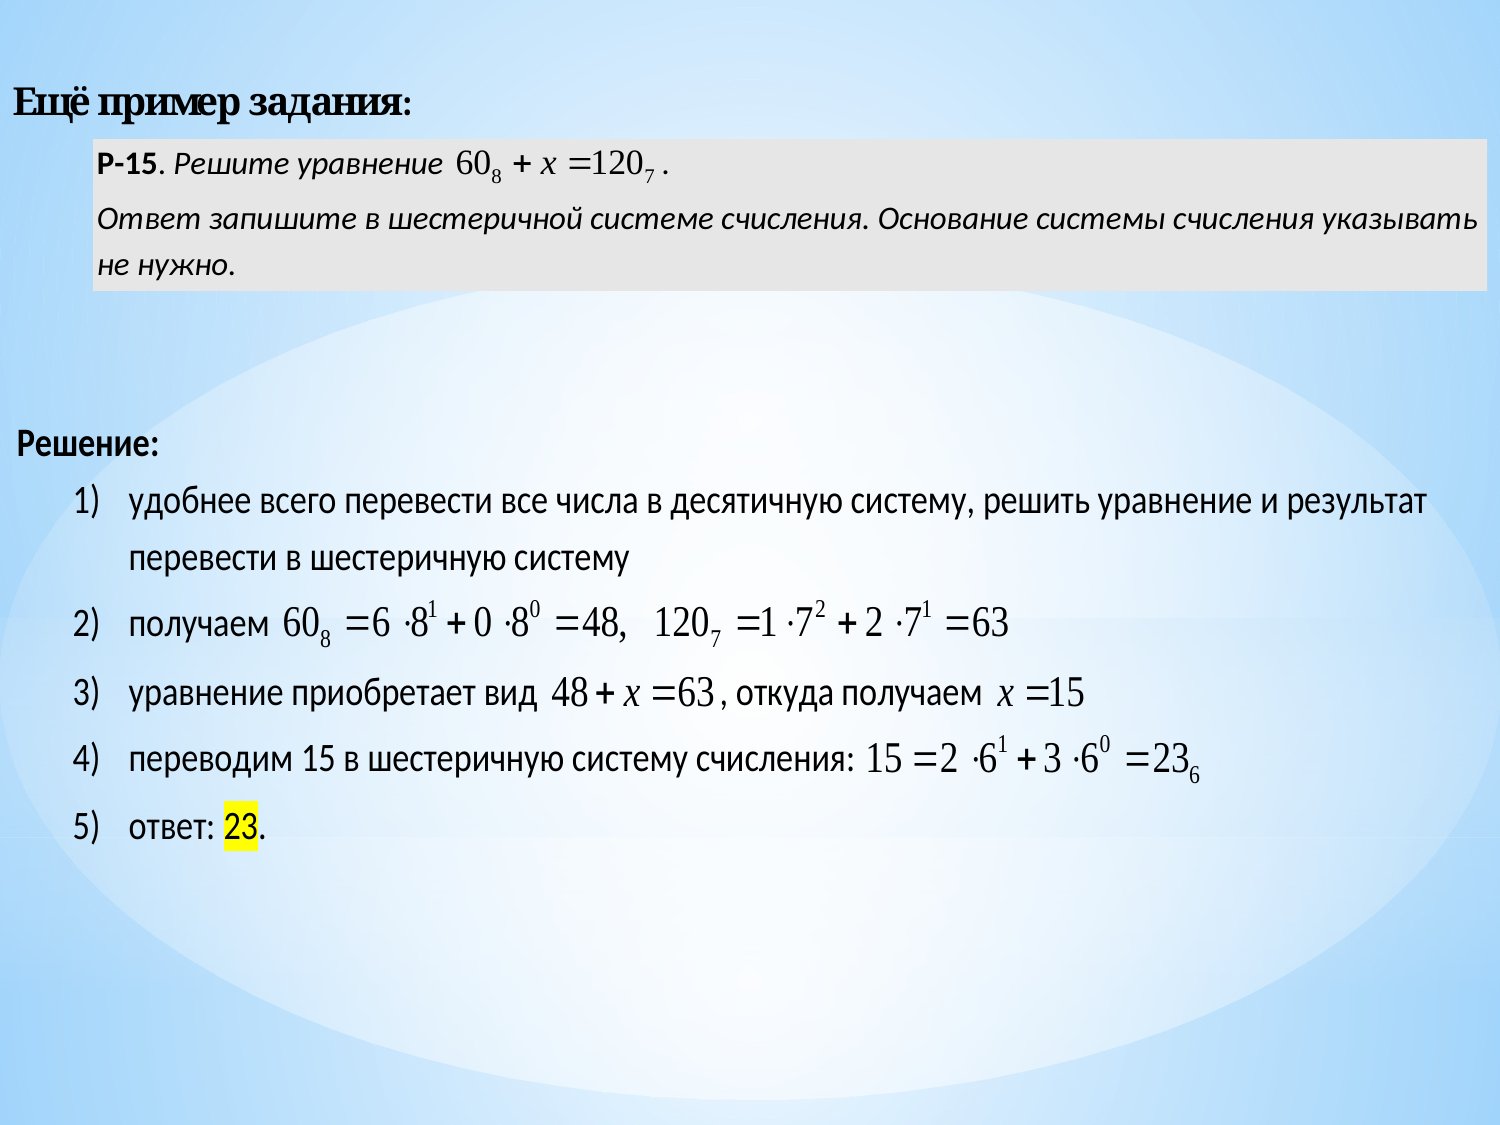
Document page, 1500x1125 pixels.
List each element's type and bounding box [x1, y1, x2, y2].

picture [12, 42, 1488, 291]
picture [0, 396, 1500, 859]
